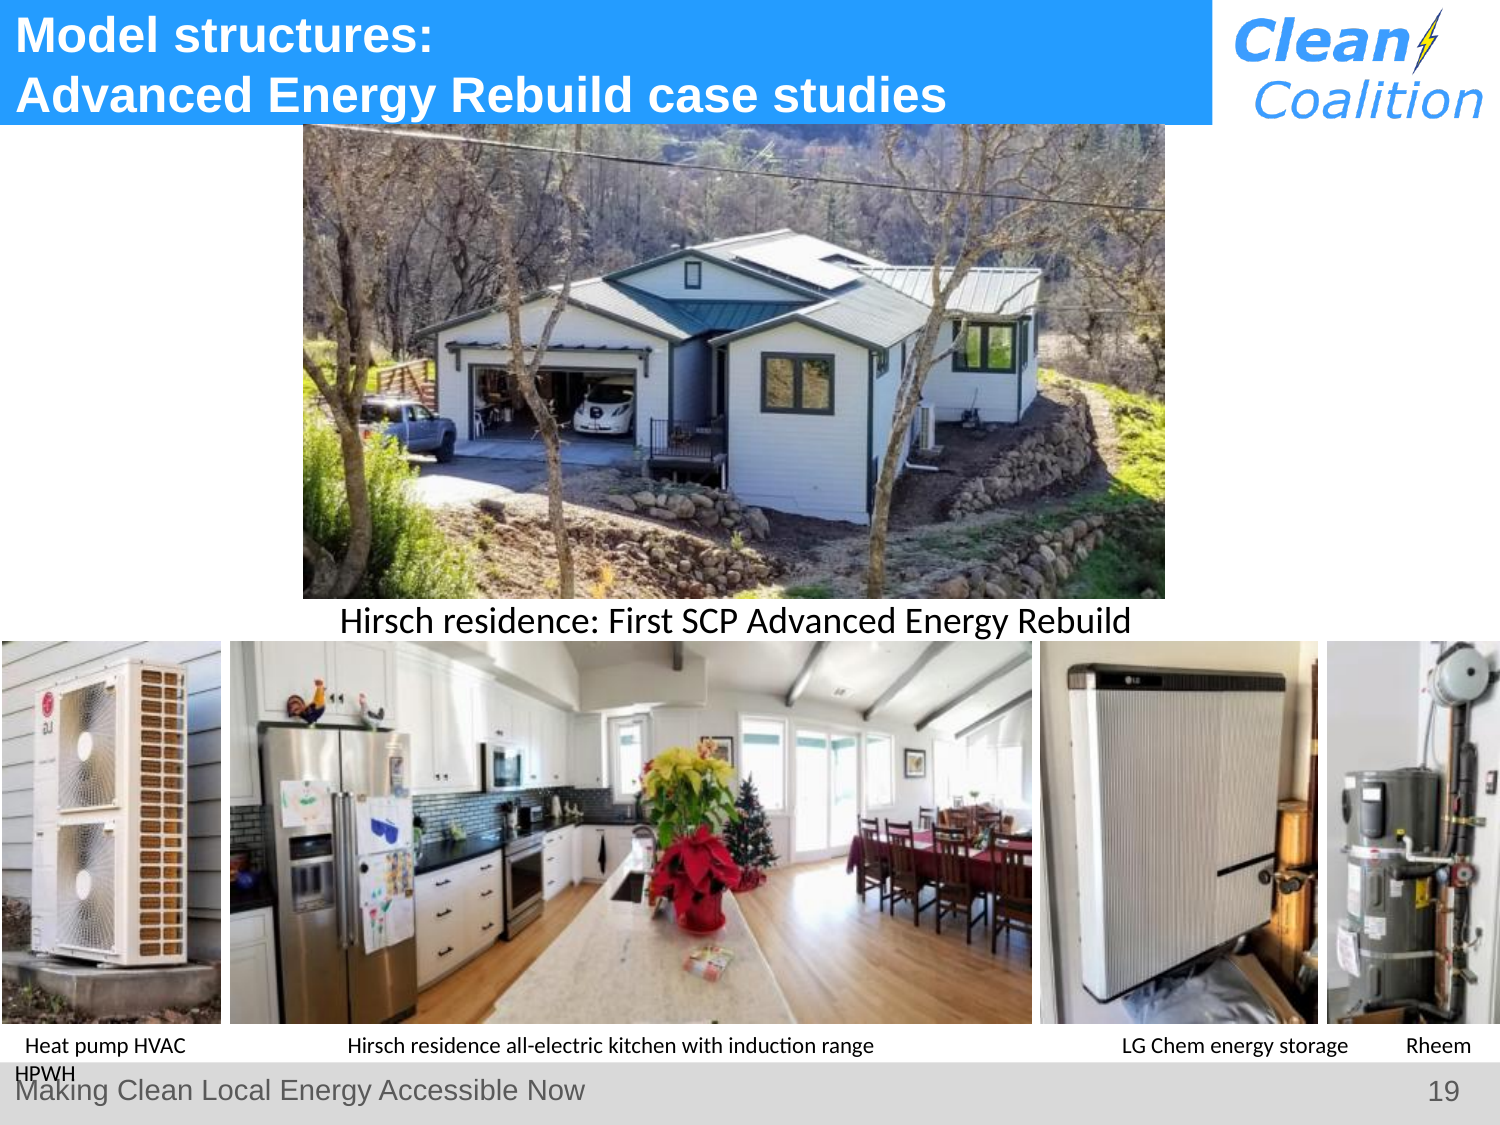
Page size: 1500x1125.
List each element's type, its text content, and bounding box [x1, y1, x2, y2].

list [303, 124, 1165, 599]
text_box Hirsch residence: First SCP Advanced Energy Rebuild [316, 588, 1200, 643]
picture [1326, 641, 1500, 1024]
title Model structures: Advanced Energy Rebuild case studies [0, 0, 1200, 125]
picture [230, 641, 1032, 1024]
picture [1, 641, 222, 1024]
text_box Heat pump HVAC Hirsch residence all-electric kitchen with induction range LG Chem energy storage Rheem HPWH [0, 1028, 1500, 1094]
picture [1040, 641, 1318, 1024]
